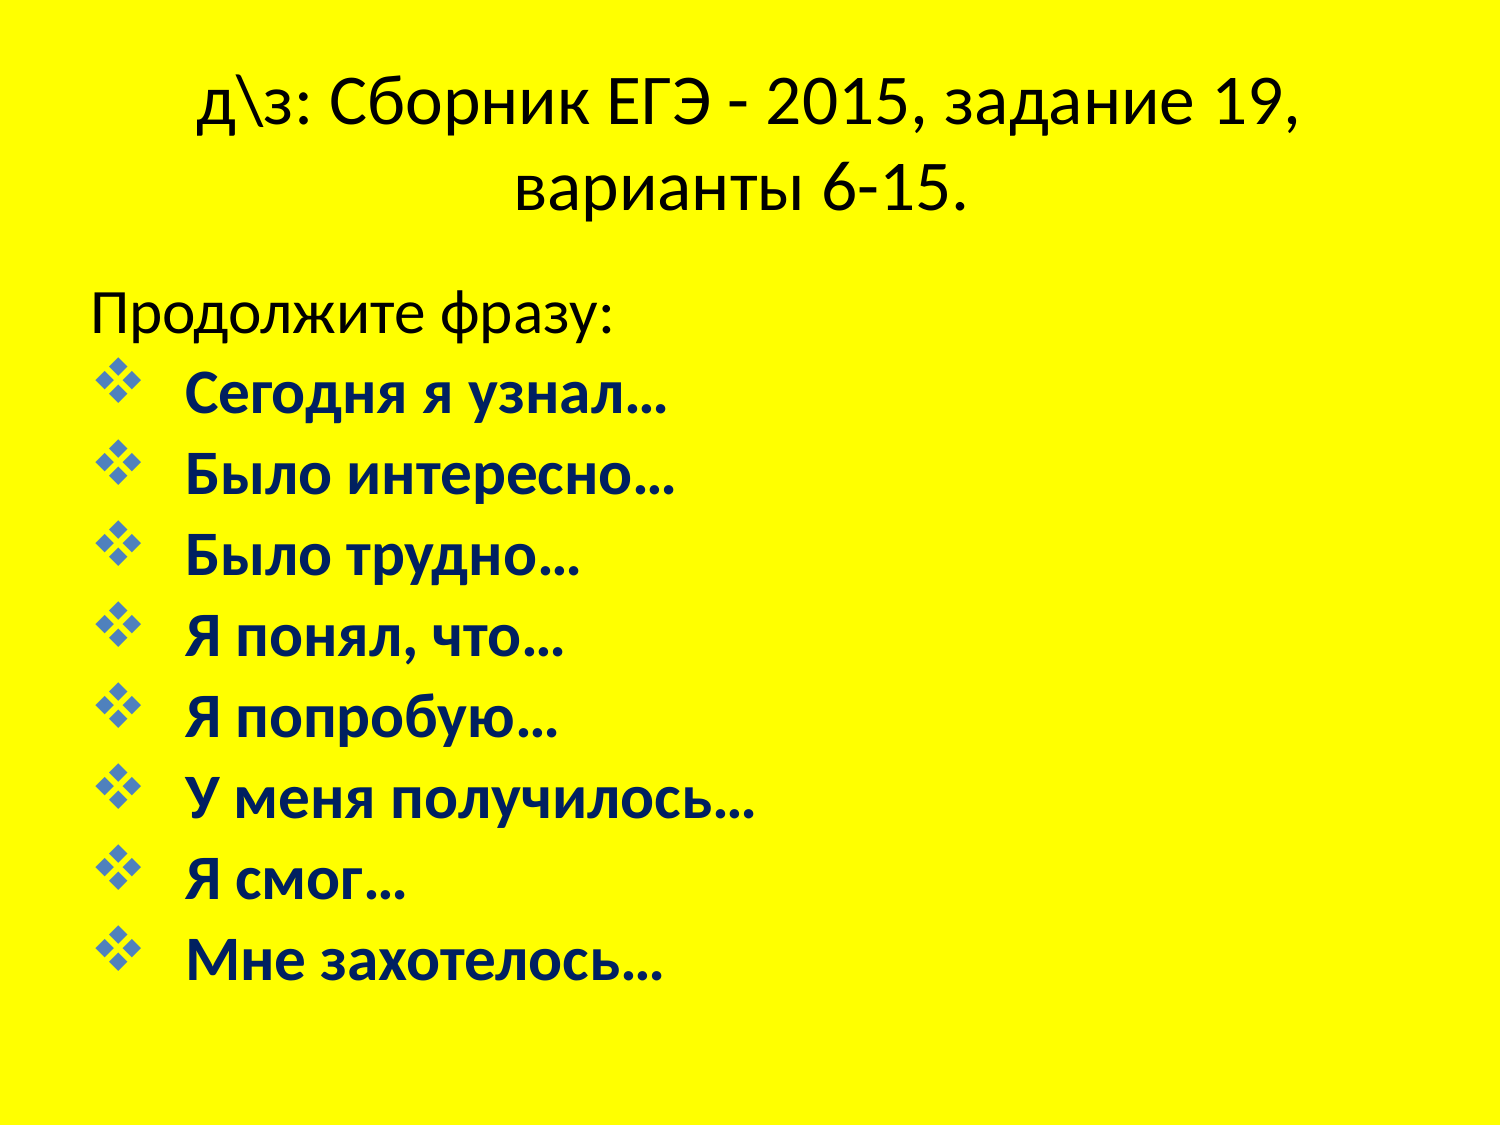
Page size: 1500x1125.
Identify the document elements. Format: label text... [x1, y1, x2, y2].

list Продолжите фразу: Сегодня я узнал… Было интересно… Было трудно… Я понял, что… Я попробую… У меня получилось… Я смог… Мне захотелось… [75, 262, 1425, 1005]
title д\з: Сборник ЕГЭ - 2015, задание 19, варианты 6-15. [75, 45, 1425, 233]
